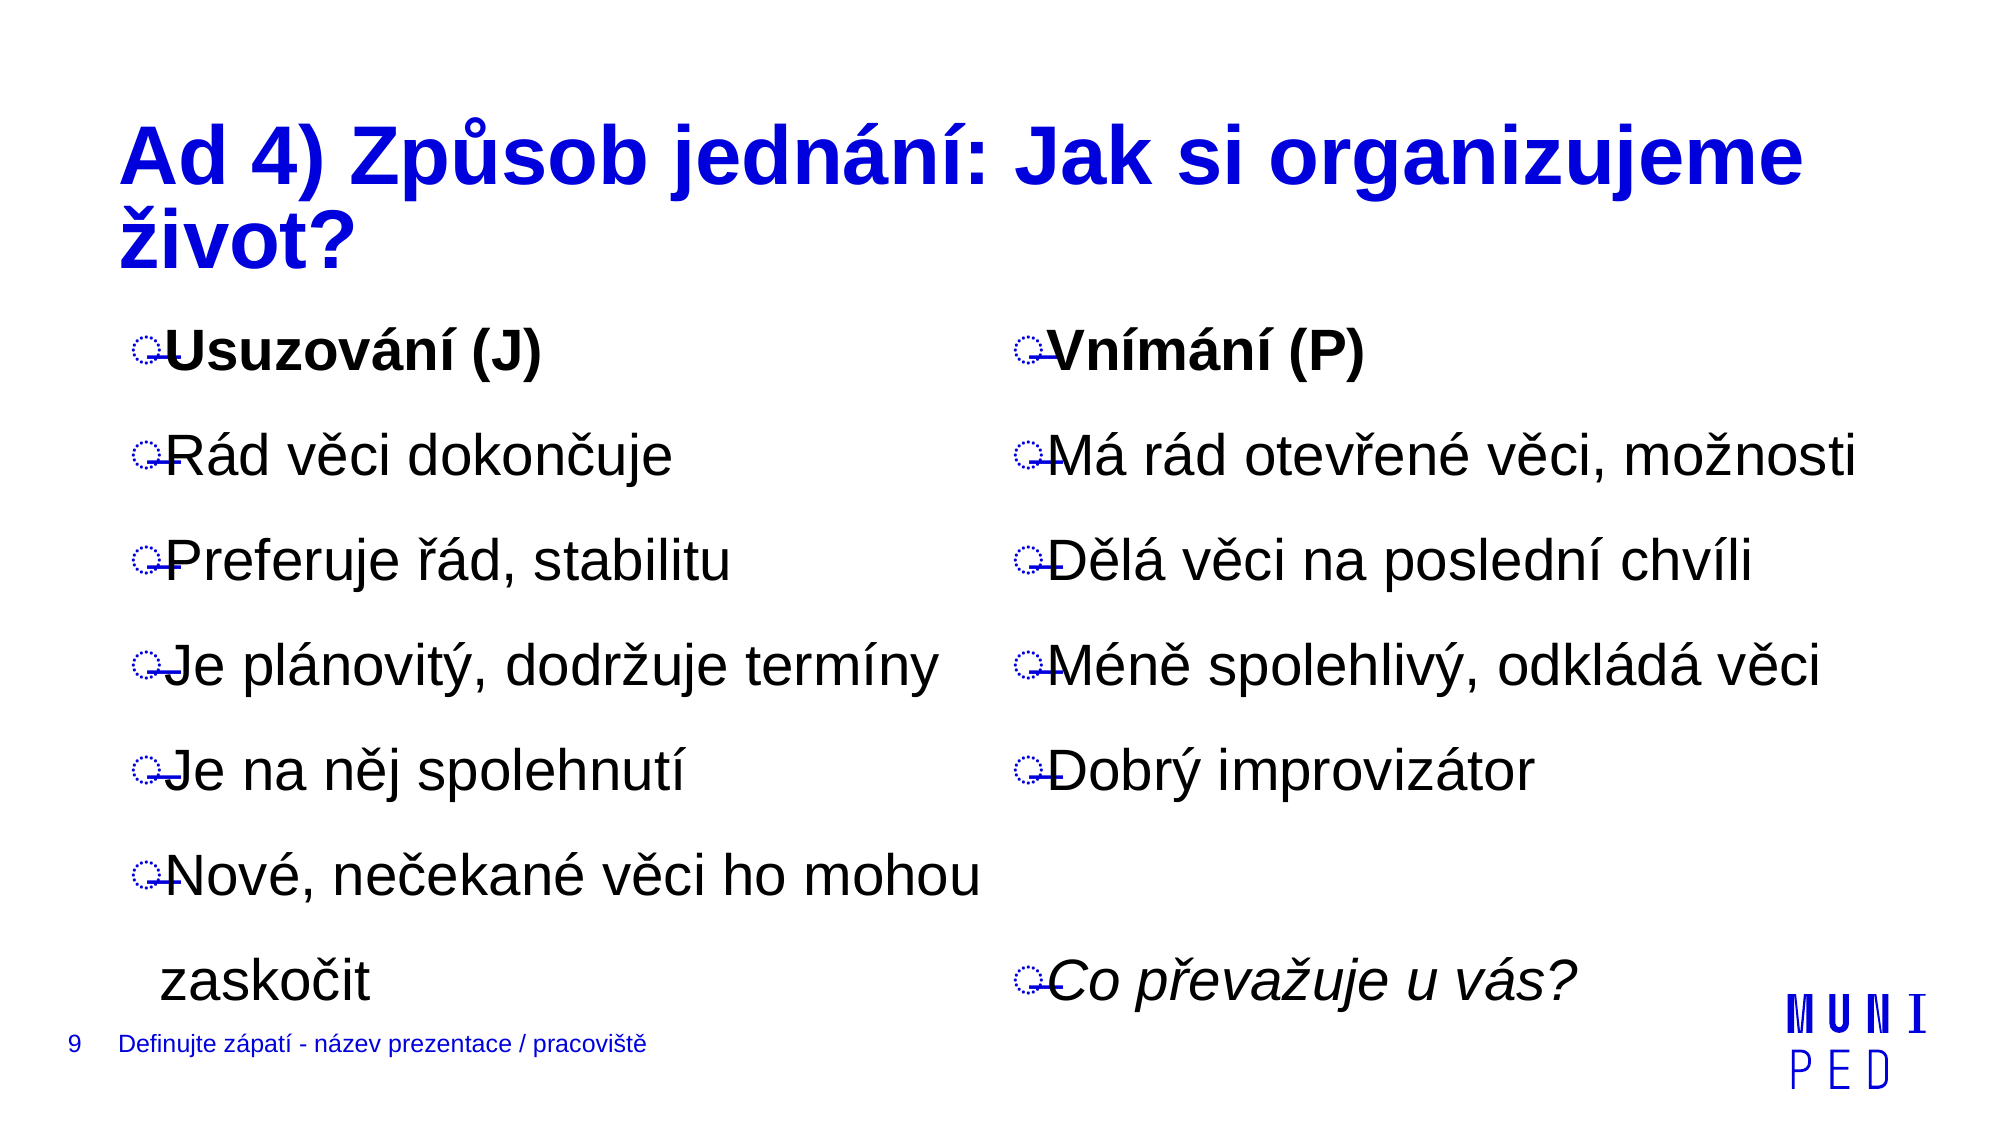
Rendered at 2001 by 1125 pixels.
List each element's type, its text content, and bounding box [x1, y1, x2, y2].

slide_number 9 [67, 1021, 110, 1063]
footer Definujte zápatí - název prezentace / pracoviště [118, 1021, 1418, 1063]
title Ad 4) Způsob jednání: Jak si organizujeme život? [118, 118, 1883, 193]
list Usuzování (J) Rád věci dokončuje Preferuje řád, stabilitu Je plánovitý, dodržuje termíny Je na něj spolehnutí Nové, nečekané věci ho mohou zaskočit Vnímání (P) Má rád otevřené věci, možnosti Dělá věci na poslední chvíli Méně spolehlivý, odkládá věci Dobrý improvizátor Co převažuje u vás? [118, 277, 1883, 957]
